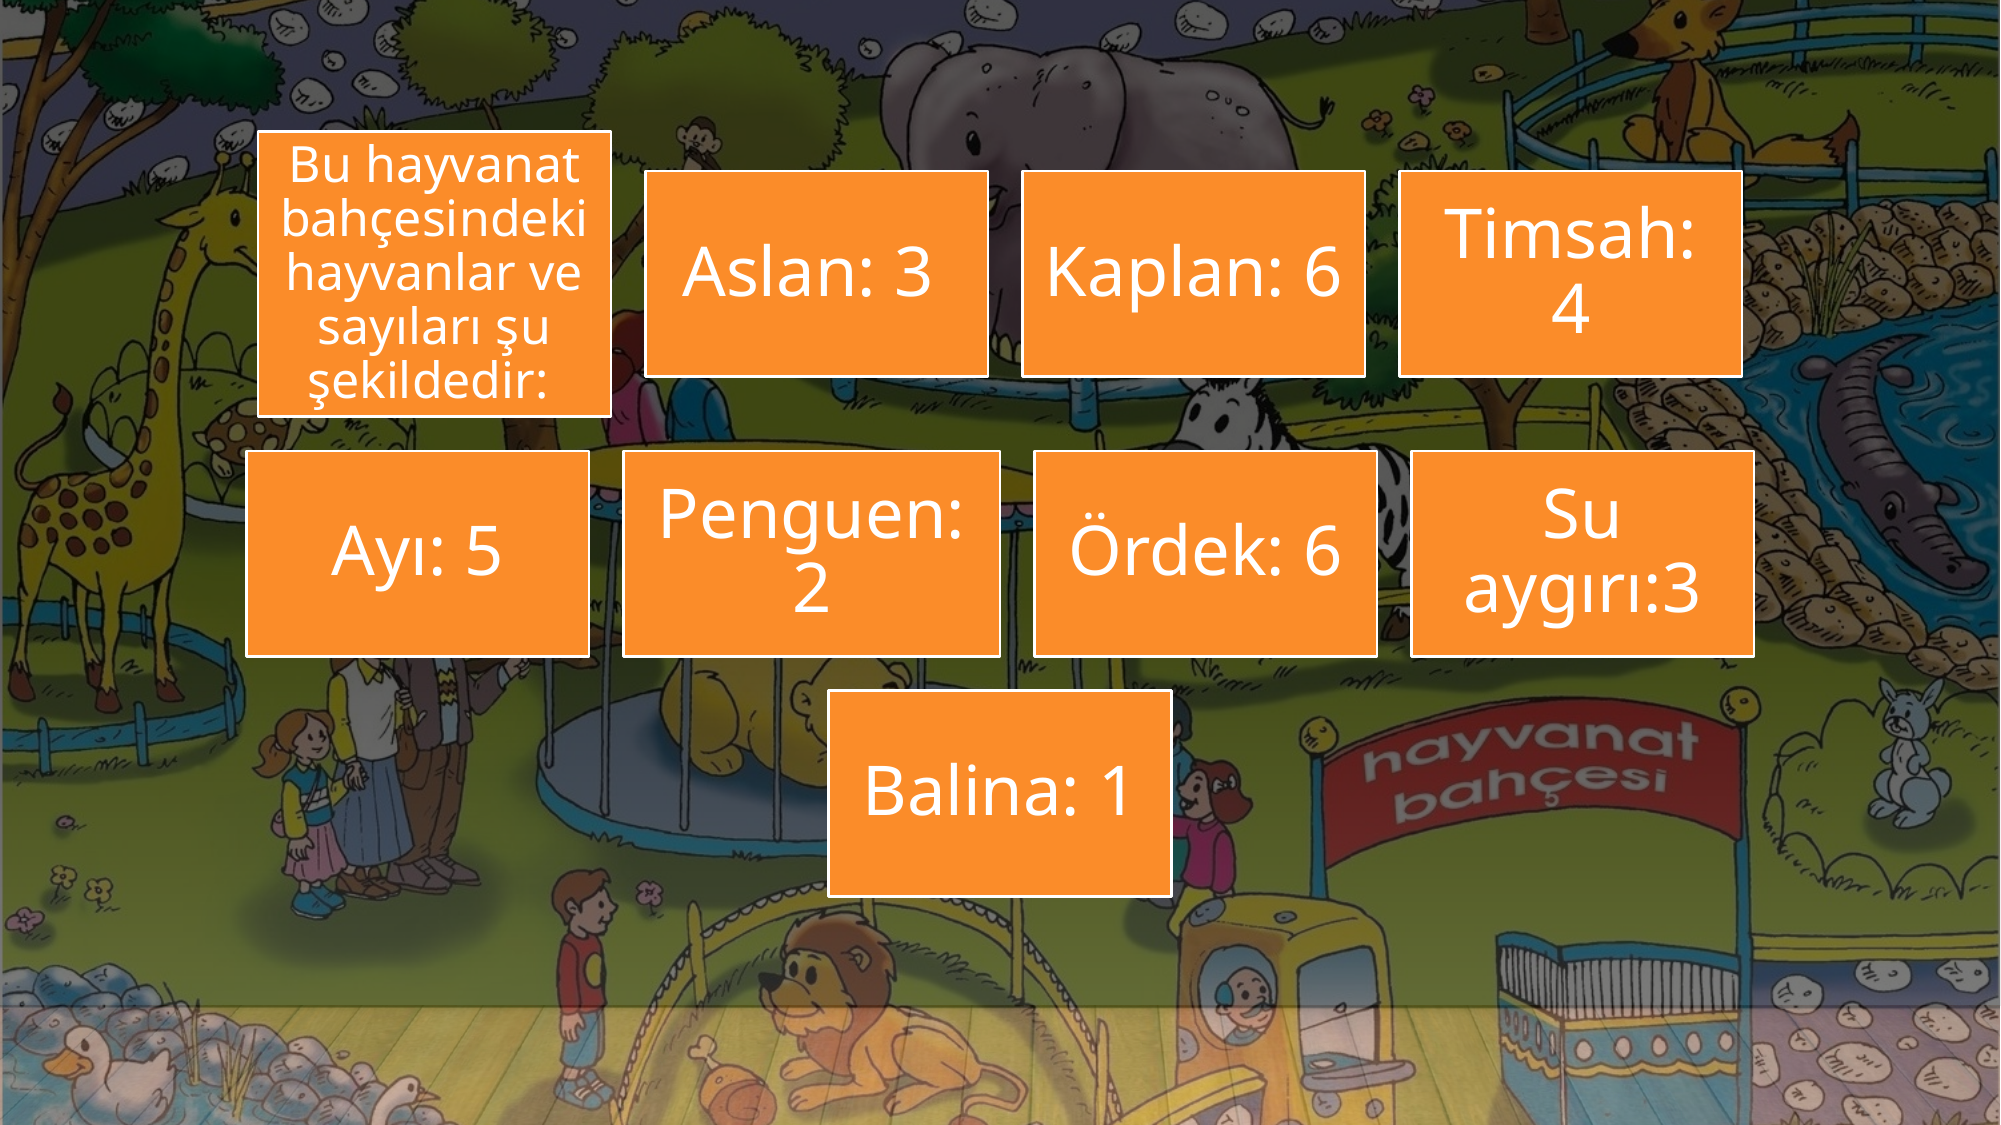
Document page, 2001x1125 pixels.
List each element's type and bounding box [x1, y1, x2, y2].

picture [0, 0, 2000, 1125]
list [237, 130, 1763, 897]
